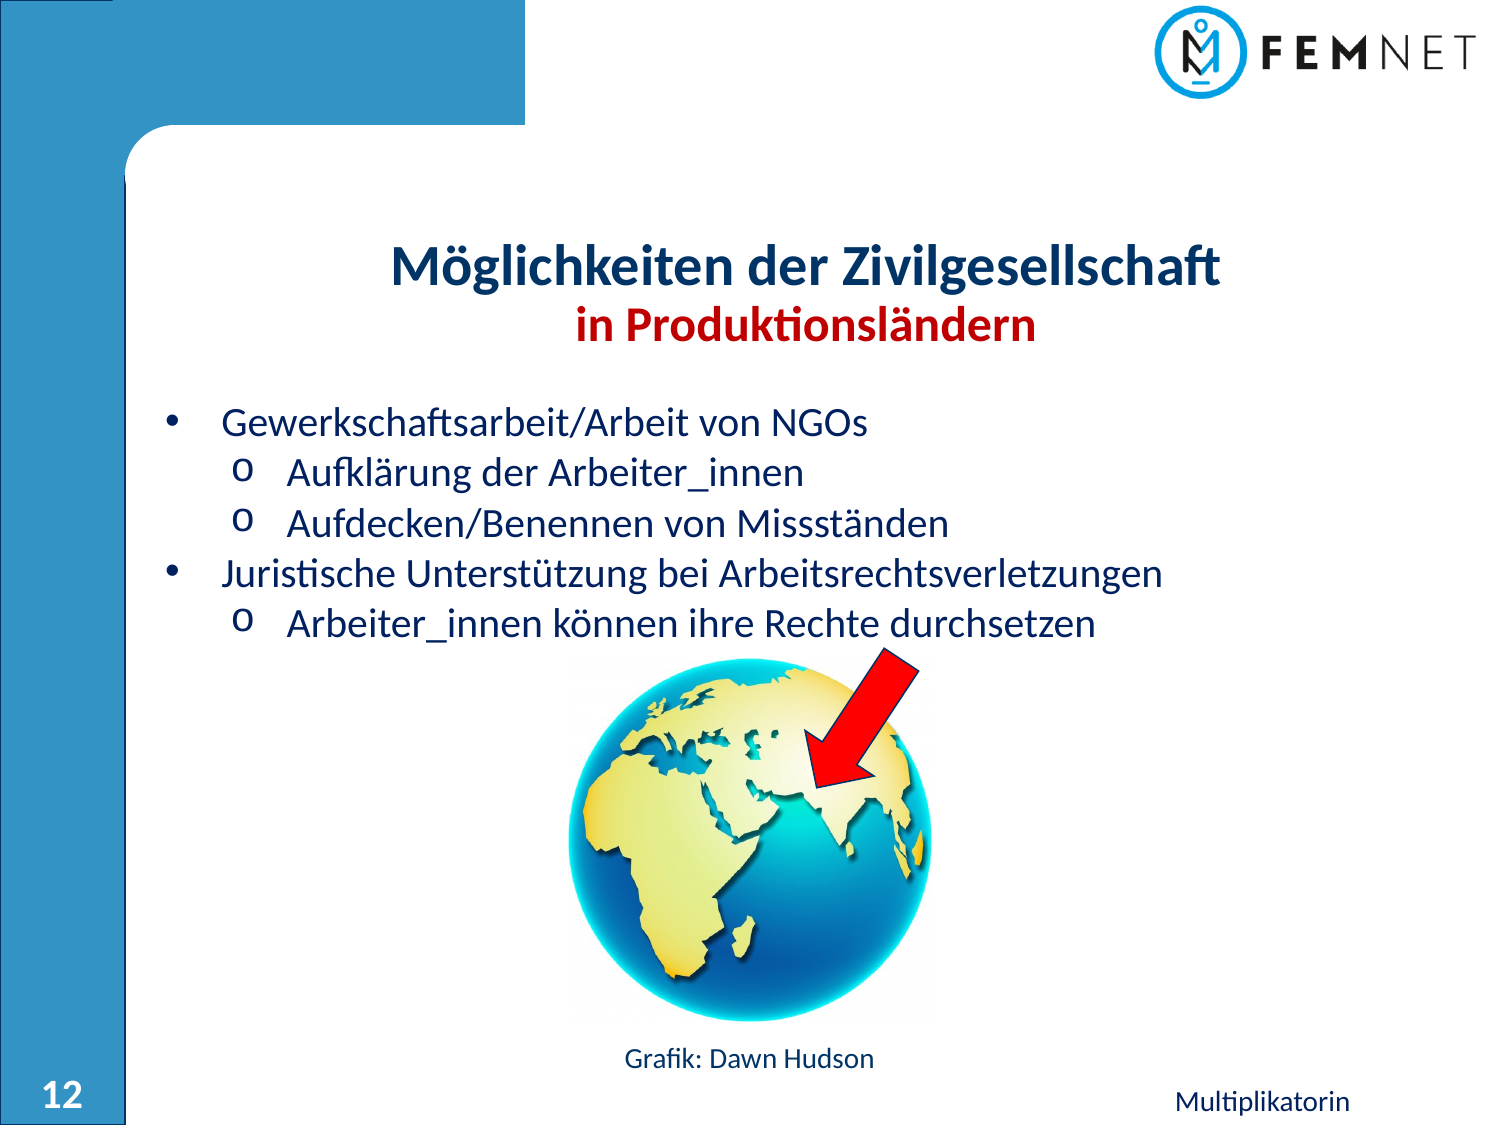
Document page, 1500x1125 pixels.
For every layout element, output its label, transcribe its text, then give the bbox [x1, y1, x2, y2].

picture [564, 656, 936, 1022]
footer Multiplikatorin [1025, 1074, 1500, 1125]
picture [1149, 0, 1481, 105]
text_box Gewerkschaftsarbeit/Arbeit von NGOs Aufklärung der Arbeiter_innen Aufdecken/Benennen von Missständen Juristische Unterstützung bei Arbeitsrechtsverletzungen Arbeiter_innen können ihre Rechte durchsetzen [150, 387, 1463, 1059]
text_box [879, 648, 896, 656]
text_box 12 [0, 1059, 124, 1125]
text_box Grafik: Dawn Hudson [609, 1032, 890, 1082]
text_box Möglichkeiten der Zivilgesellschaft in Produktionsländern [150, 255, 1463, 360]
